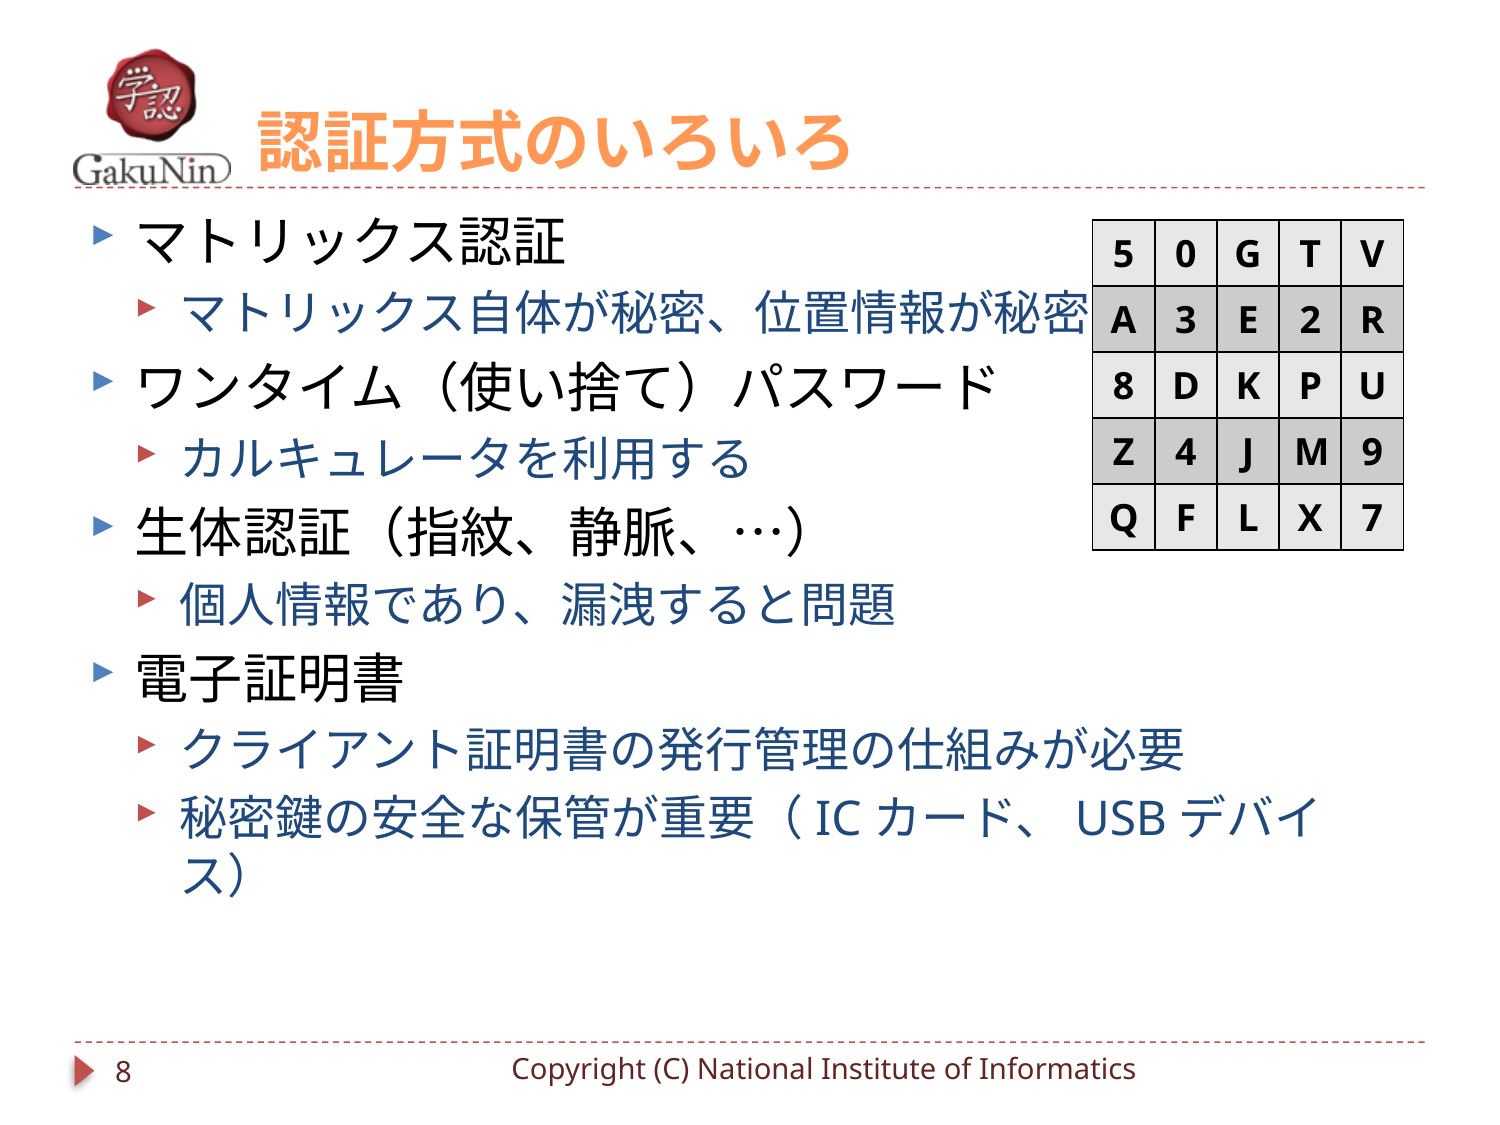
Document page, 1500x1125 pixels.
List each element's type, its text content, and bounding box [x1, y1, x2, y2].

table_cell X [1280, 485, 1340, 549]
table_cell 2 [1280, 287, 1340, 351]
table_header G [1218, 221, 1278, 285]
table_cell M [1280, 419, 1340, 483]
table_cell E [1218, 287, 1278, 351]
table_cell R [1342, 287, 1403, 351]
table_cell 8 [1093, 353, 1154, 417]
table_header V [1342, 221, 1403, 285]
table_cell J [1218, 419, 1278, 483]
table_cell 9 [1342, 419, 1403, 483]
table_cell U [1342, 353, 1403, 417]
table_cell 7 [1342, 485, 1403, 549]
table_cell L [1218, 485, 1278, 549]
table_cell 3 [1156, 287, 1216, 351]
table_cell Q [1093, 485, 1154, 549]
table_cell K [1218, 353, 1278, 417]
picture [73, 36, 231, 185]
slide_number 8 [100, 1042, 313, 1103]
table_cell Z [1093, 419, 1154, 483]
list マトリックス認証 マトリックス自体が秘密、位置情報が秘密 ワンタイム（使い捨て）パスワード カルキュレータを利用する 生体認証（指紋、静脈、…） 個人情報であり、漏洩すると問題 電子証明書 クライアント証明書の発行管理の仕組みが必要 秘密鍵の安全な保管が重要（ICカード、USBデバイス） [75, 200, 1425, 1035]
table_cell D [1156, 353, 1216, 417]
table_header 5 [1093, 221, 1154, 285]
table_cell 4 [1156, 419, 1216, 483]
footer Copyright (C) National Institute of Informatics [336, 1042, 1152, 1103]
table_cell F [1156, 485, 1216, 549]
table_cell P [1280, 353, 1340, 417]
table_header T [1280, 221, 1340, 285]
title 認証方式のいろいろ [242, 24, 1425, 188]
table_cell A [1093, 287, 1154, 351]
table_header 0 [1156, 221, 1216, 285]
